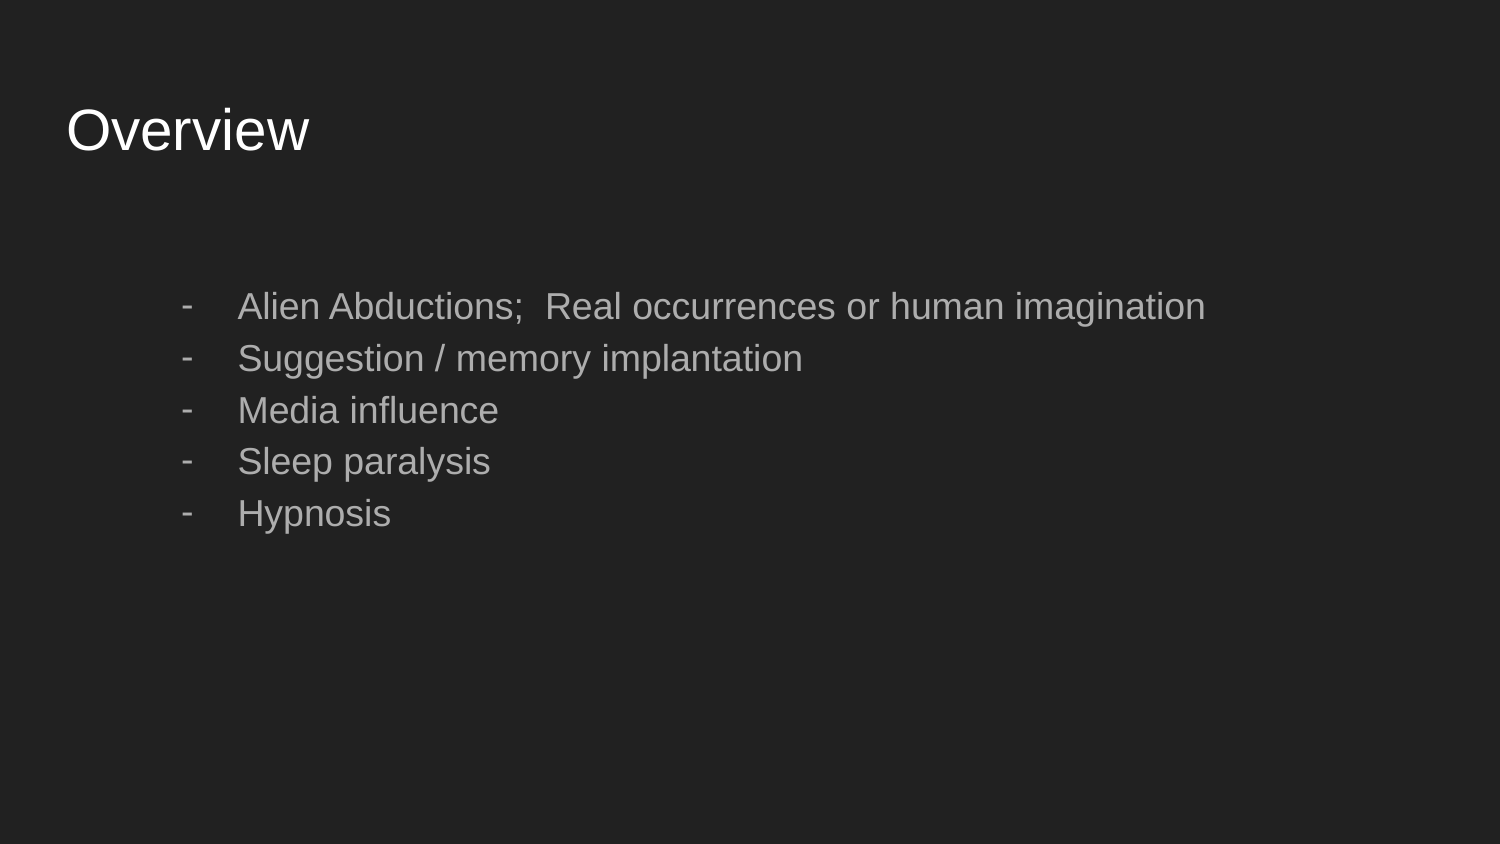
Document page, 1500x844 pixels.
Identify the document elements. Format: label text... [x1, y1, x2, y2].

title Overview [51, 77, 1449, 171]
list Alien Abductions; Real occurrences or human imagination Suggestion / memory implantation Media influence Sleep paralysis Hypnosis [147, 260, 1500, 811]
